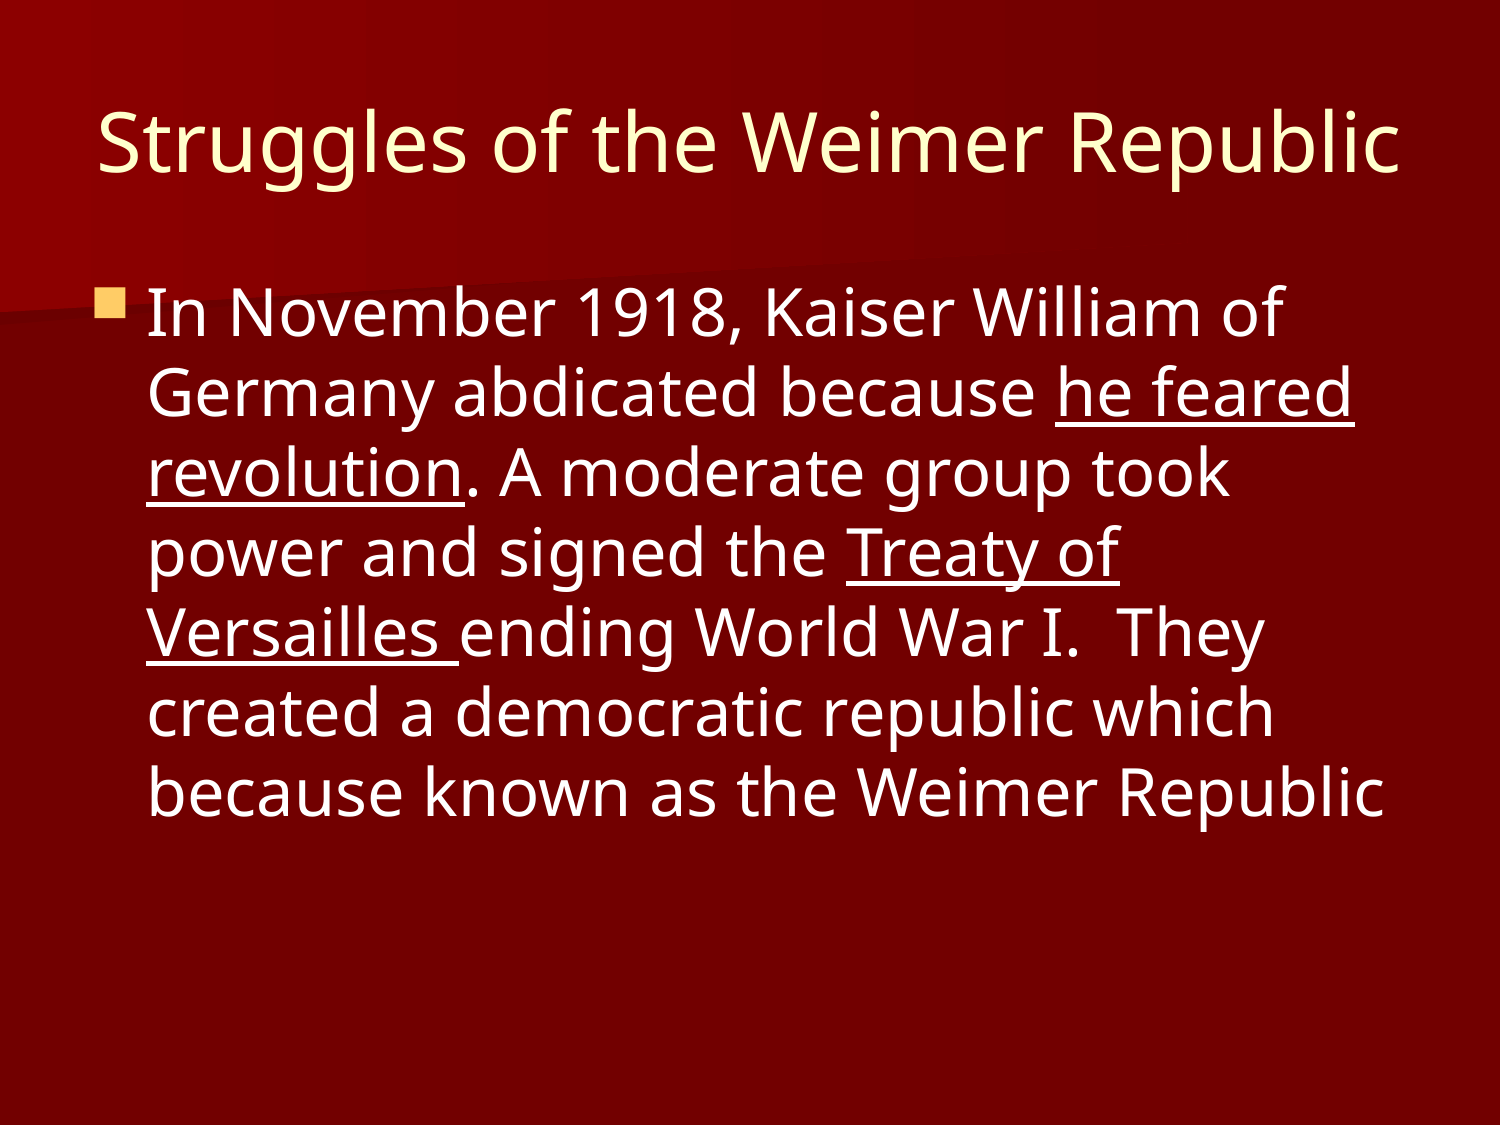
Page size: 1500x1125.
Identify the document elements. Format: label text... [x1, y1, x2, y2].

list In November 1918, Kaiser William of Germany abdicated because he feared revolution. A moderate group took power and signed the Treaty of Versailles ending World War I. They created a democratic republic which because known as the Weimer Republic [75, 262, 1425, 1000]
title Struggles of the Weimer Republic [75, 45, 1425, 233]
